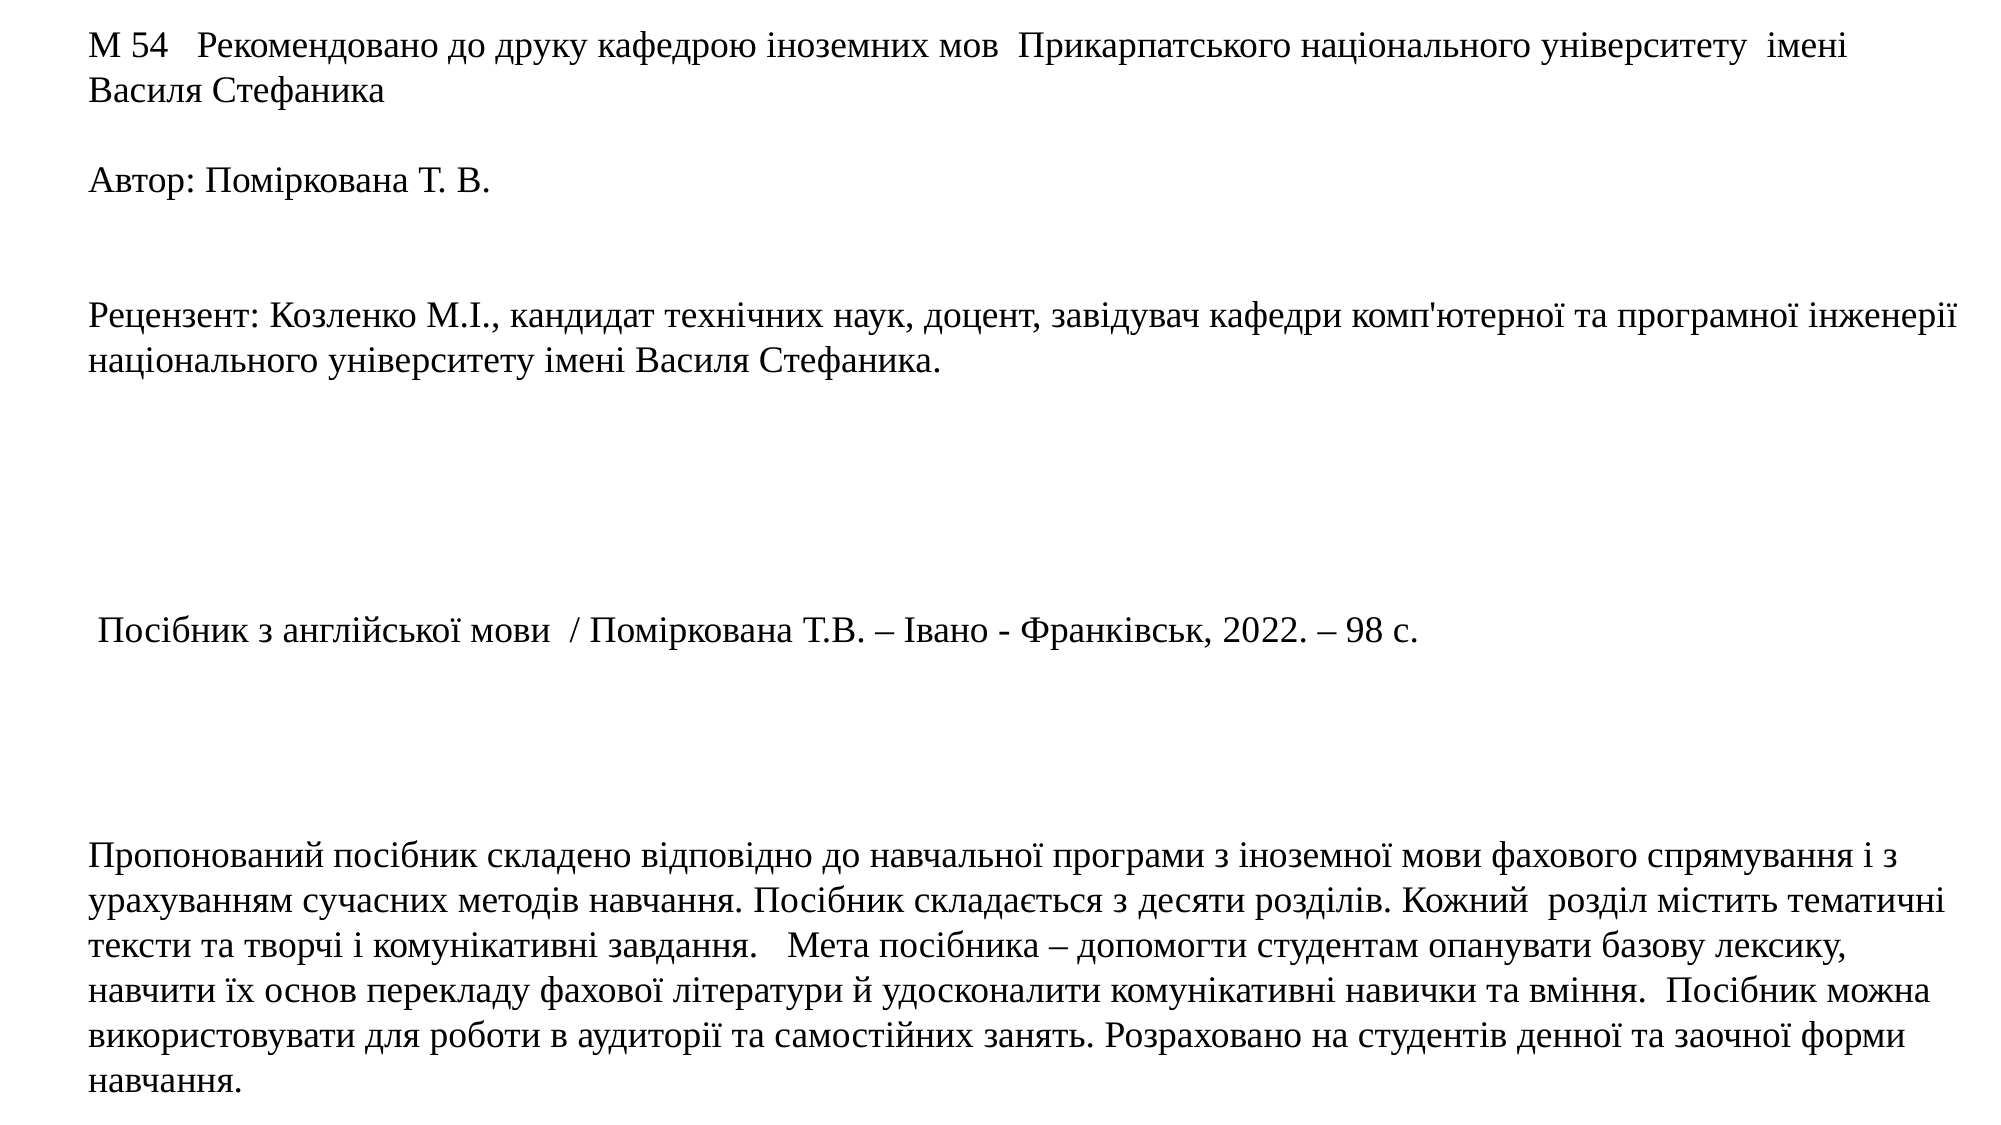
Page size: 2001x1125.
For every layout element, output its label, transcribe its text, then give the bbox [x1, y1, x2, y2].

text_box М 54 Рекомендовано до друку кафедрою іноземних мов Прикарпатського національного університету імені Василя Стефаника Автор: Поміркована Т. В. Рецензент: Козленко М.І., кандидат технічних наук, доцент, завідувач кафедри комп'ютерної та програмної інженерії національного університету імені Василя Стефаника. Посібник з англійської мови / Поміркована Т.В. – Івано - Франківськ, 2022. – 98 с. Пропонований посібник складено відповідно до навчальної програми з іноземної мови фахового спрямування і з урахуванням сучасних методів навчання. Посібник складається з десяти розділів. Кожний розділ містить тематичні тексти та творчі і комунікативні завдання. Мета посібника – допомогти студентам опанувати базову лексику, навчити їх основ перекладу фахової літератури й удосконалити комунікативні навички та вміння. Посібник можна використовувати для роботи в аудиторії та самостійних занять. Розраховано на студентів денної та заочної форми навчання. [73, 13, 1974, 1125]
